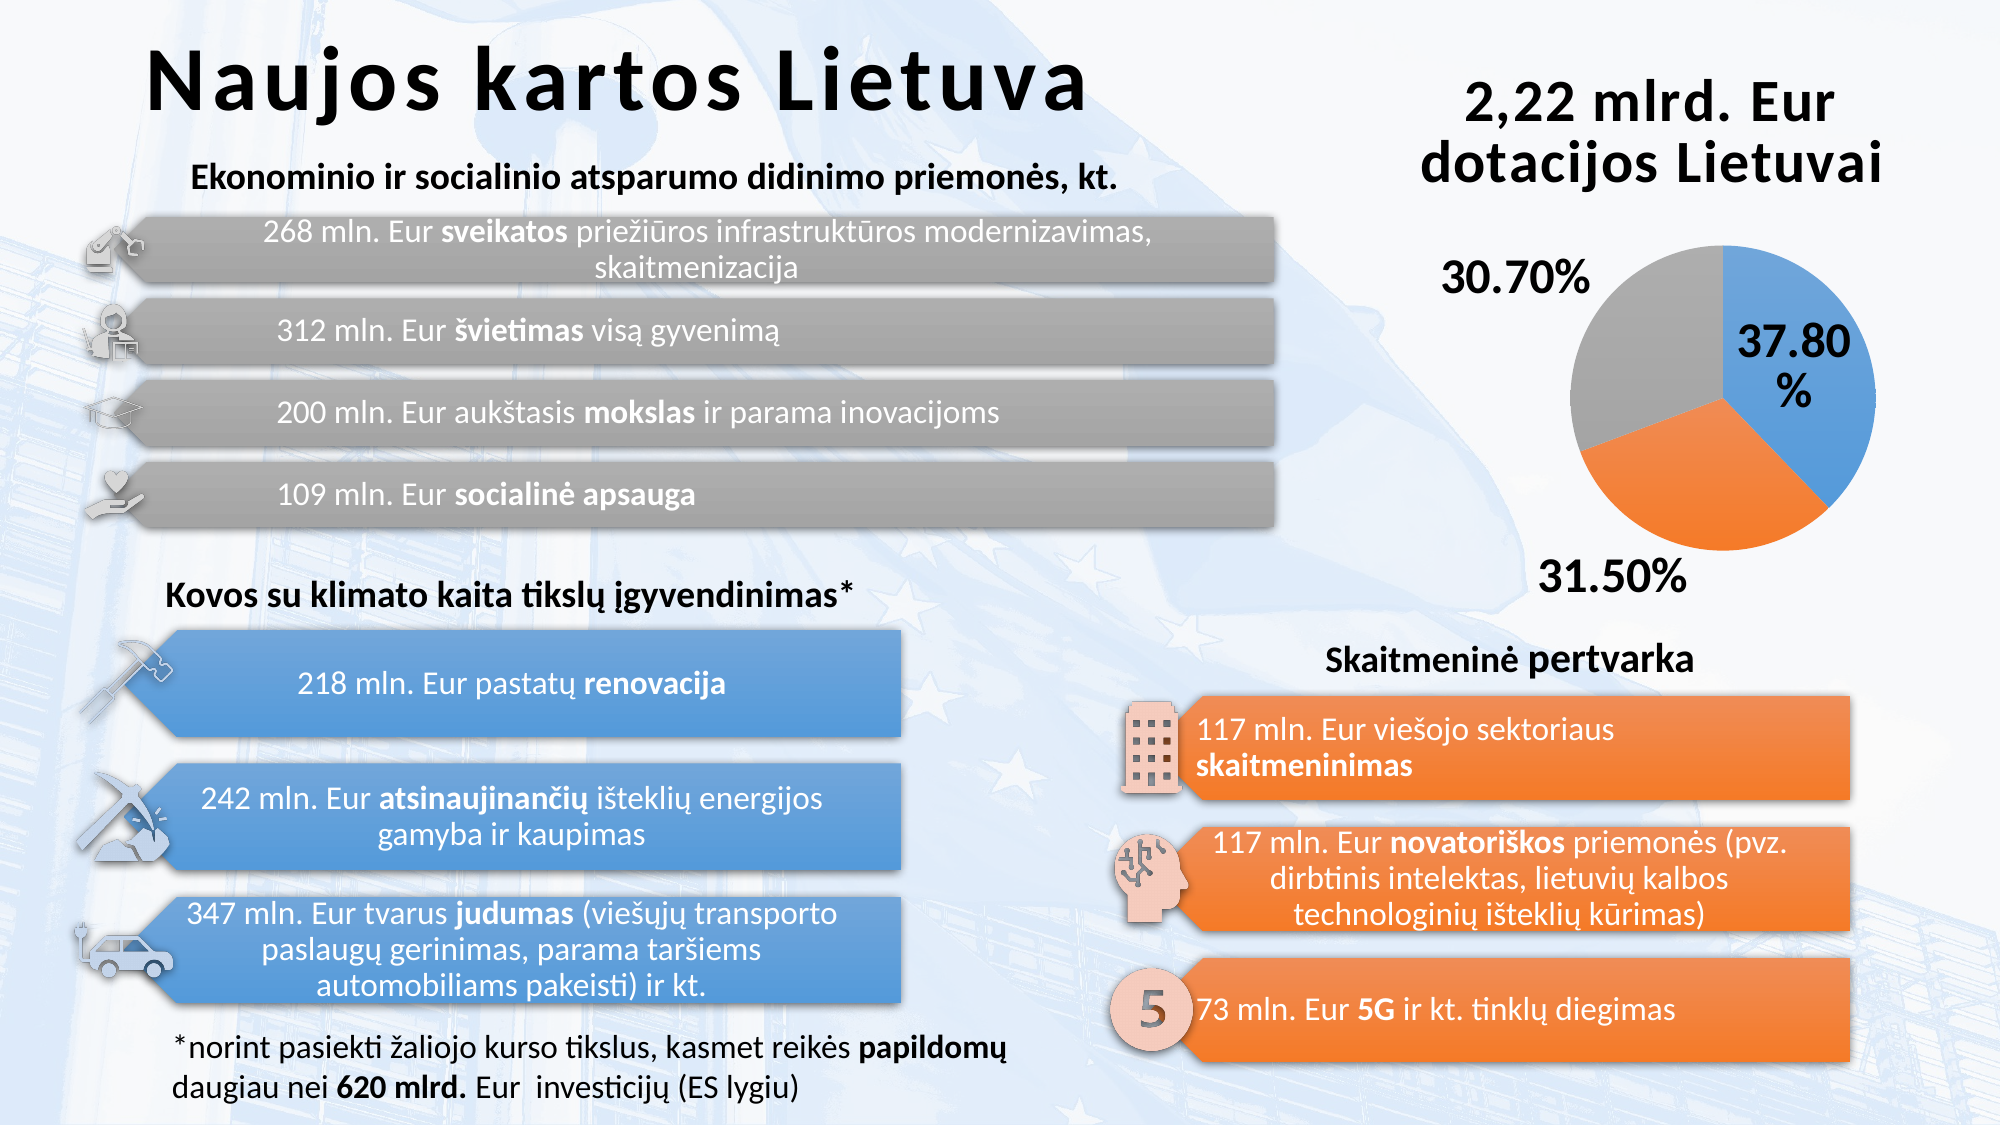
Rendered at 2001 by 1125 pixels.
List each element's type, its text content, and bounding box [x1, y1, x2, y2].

chart [1304, 38, 2000, 619]
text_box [0, 144, 1550, 528]
text_box Naujos kartos Lietuva [130, 11, 1105, 137]
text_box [949, 622, 2000, 1062]
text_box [0, 562, 1071, 1004]
text_box *norint pasiekti žaliojo kurso tikslus, kasmet reikės papildomų daugiau nei 620 mlrd. Eur investicijų (ES lygiu) [157, 1017, 1071, 1113]
